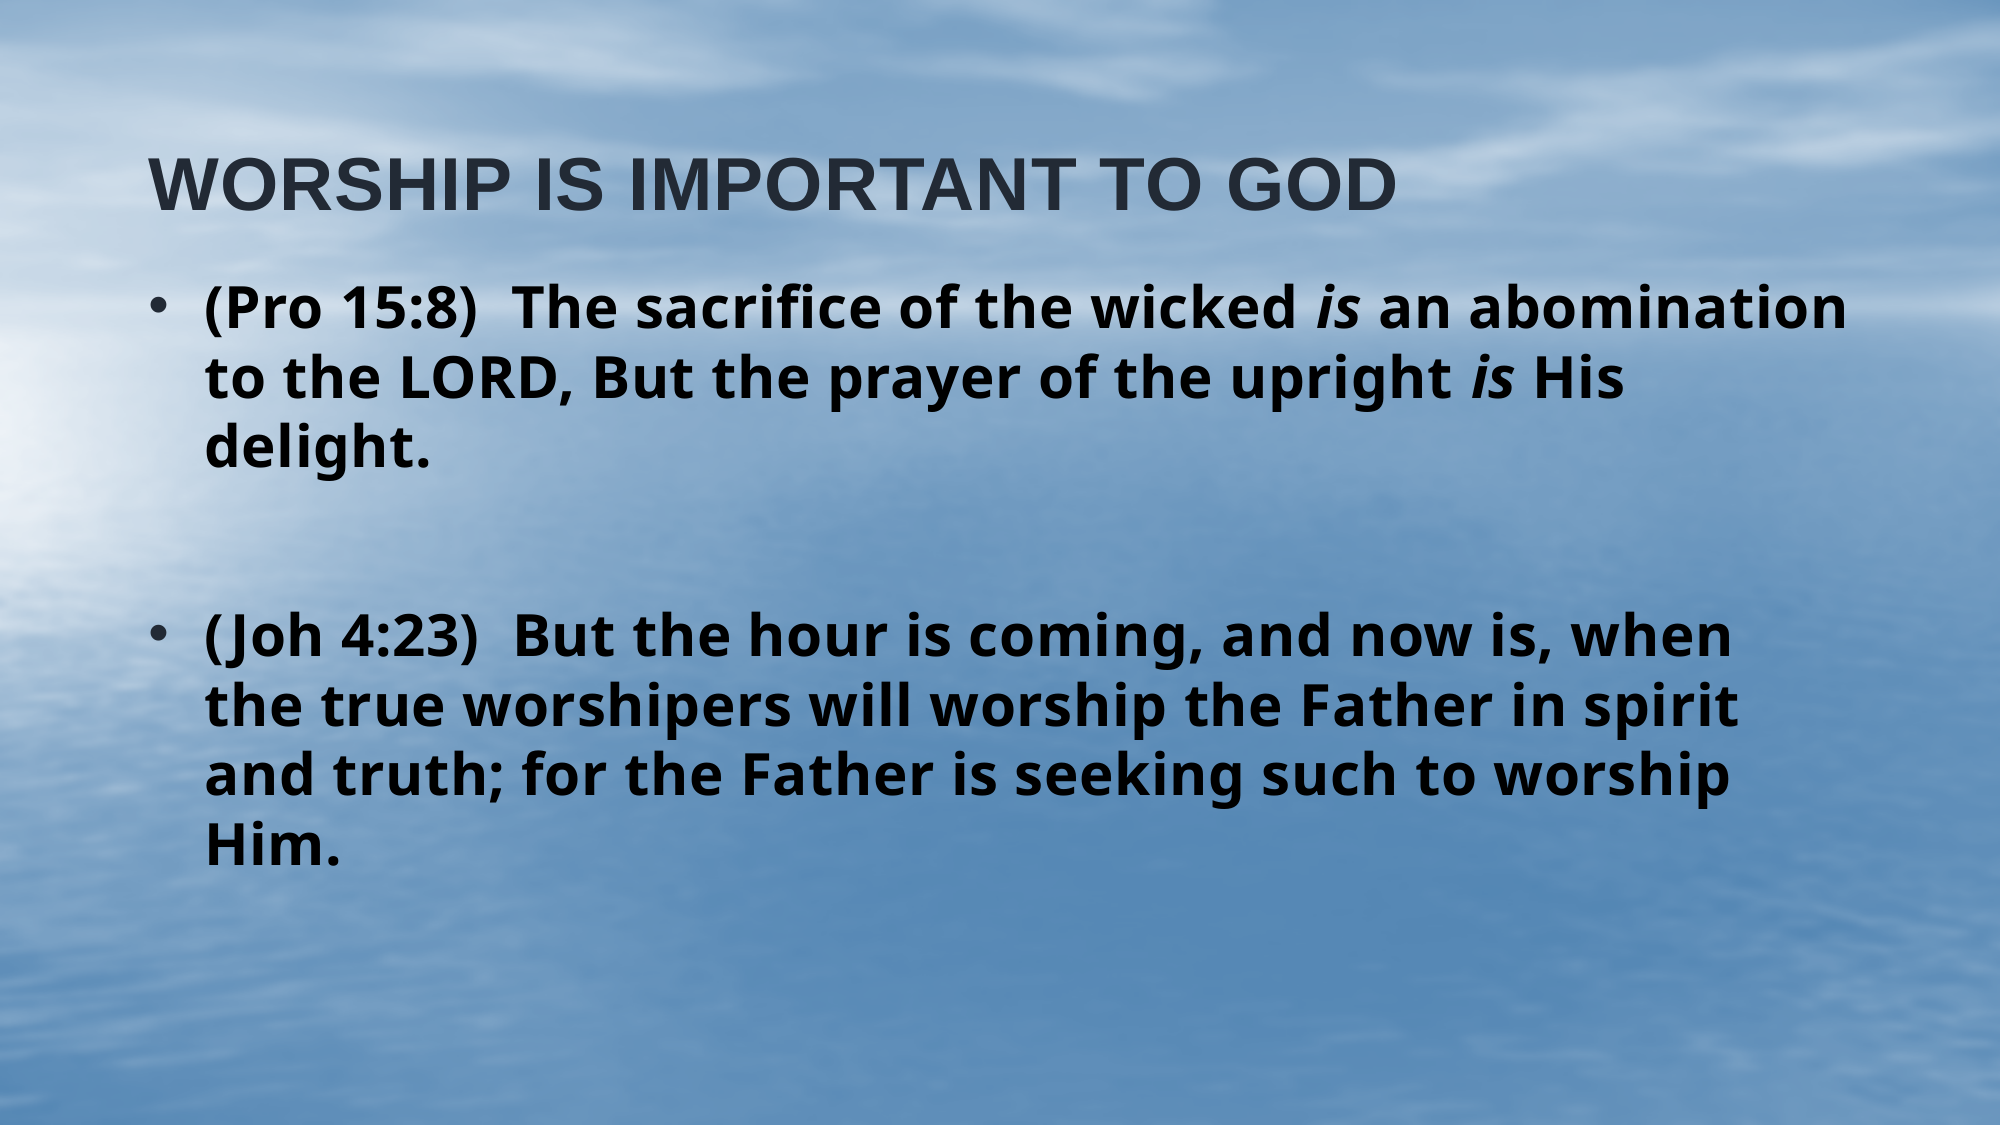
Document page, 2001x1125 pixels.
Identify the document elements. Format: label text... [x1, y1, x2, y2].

list (Pro 15:8) The sacrifice of the wicked is an abomination to the LORD, But the prayer of the upright is His delight. (Joh 4:23) But the hour is coming, and now is, when the true worshipers will worship the Father in spirit and truth; for the Father is seeking such to worship Him. [133, 262, 1867, 938]
title WORSHIP IS IMPORTANT TO GOD [133, 45, 1867, 233]
